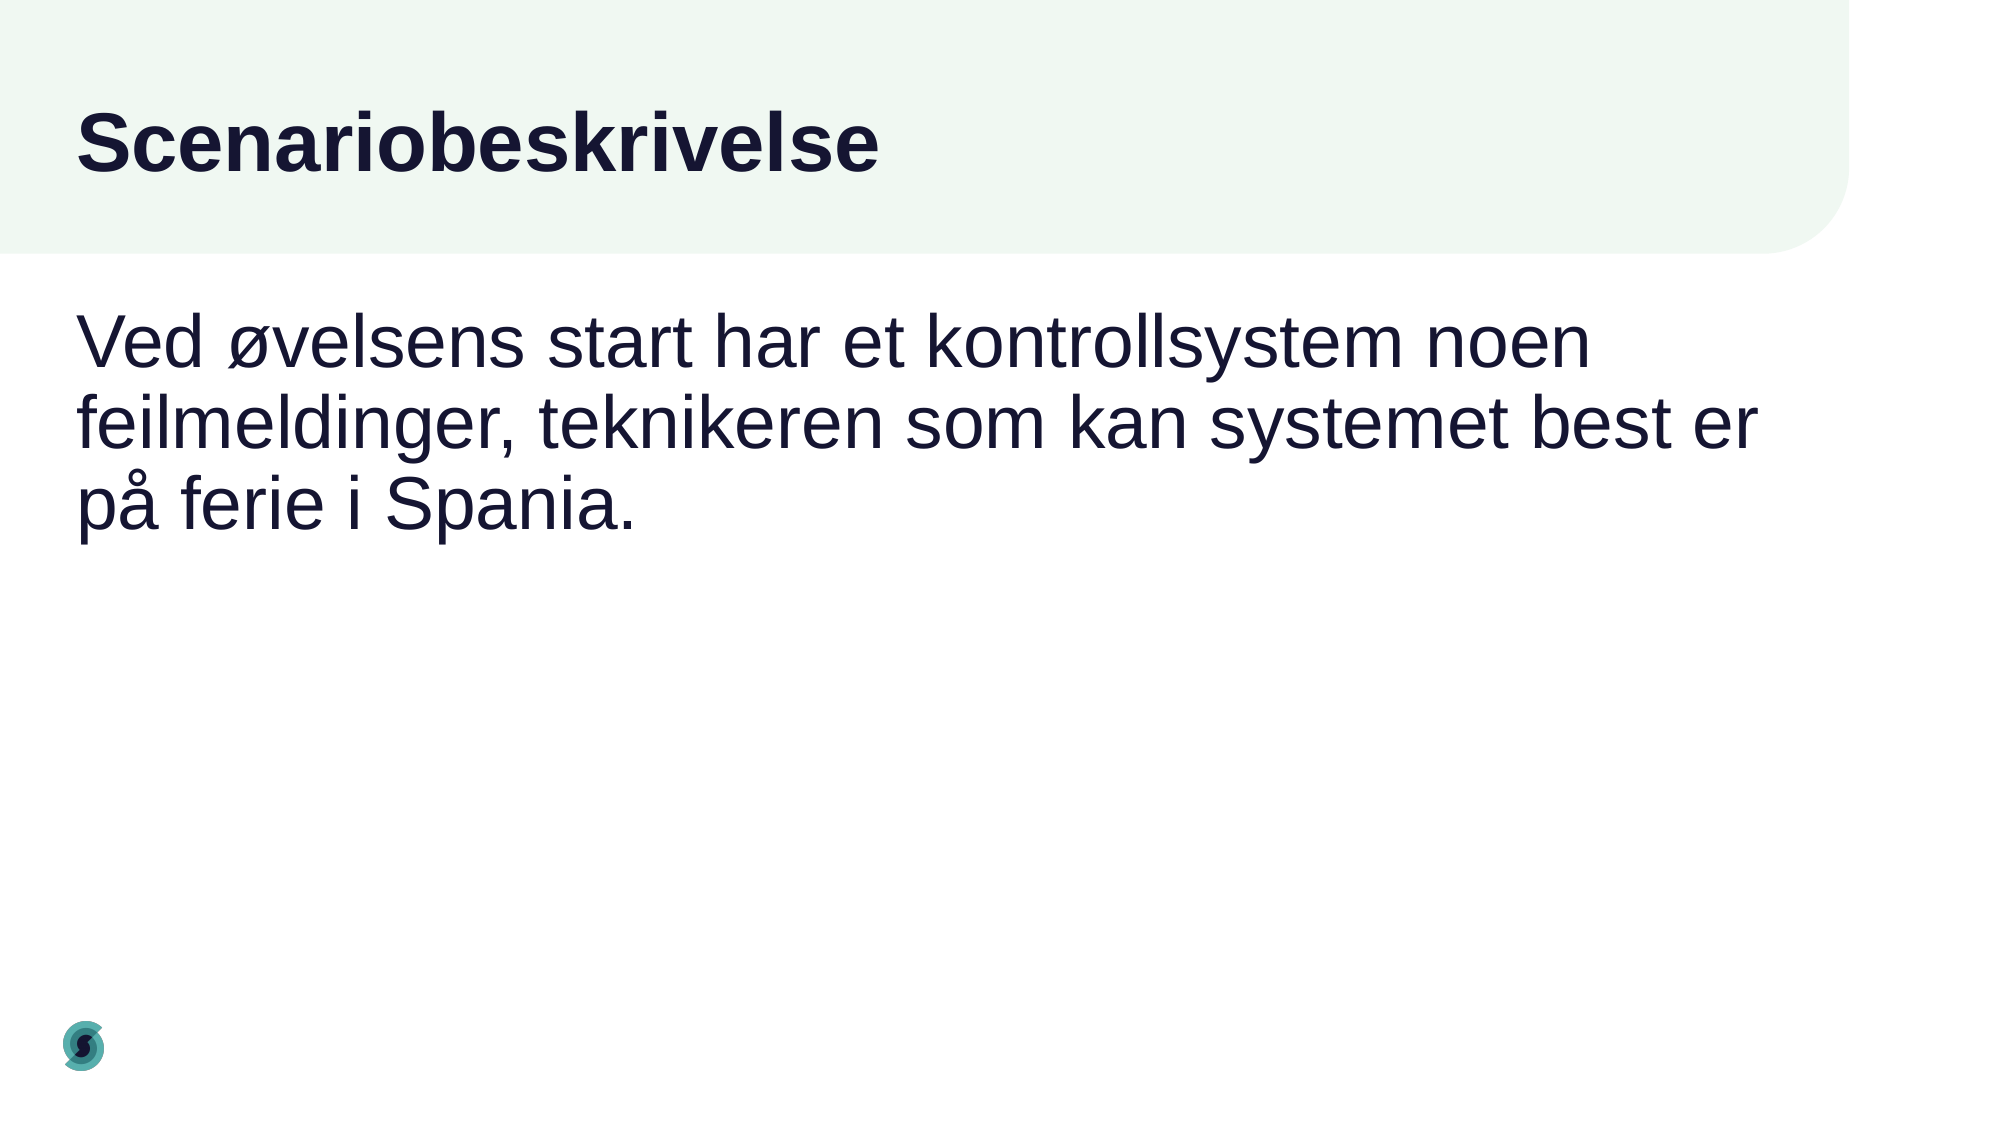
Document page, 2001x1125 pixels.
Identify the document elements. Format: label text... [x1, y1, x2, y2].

title Scenariobeskrivelse [60, 54, 1838, 236]
list Ved øvelsens start har et kontrollsystem noen feilmeldinger, teknikeren som kan systemet best er på ferie i Spania. [60, 295, 1838, 1009]
picture [63, 1021, 104, 1071]
